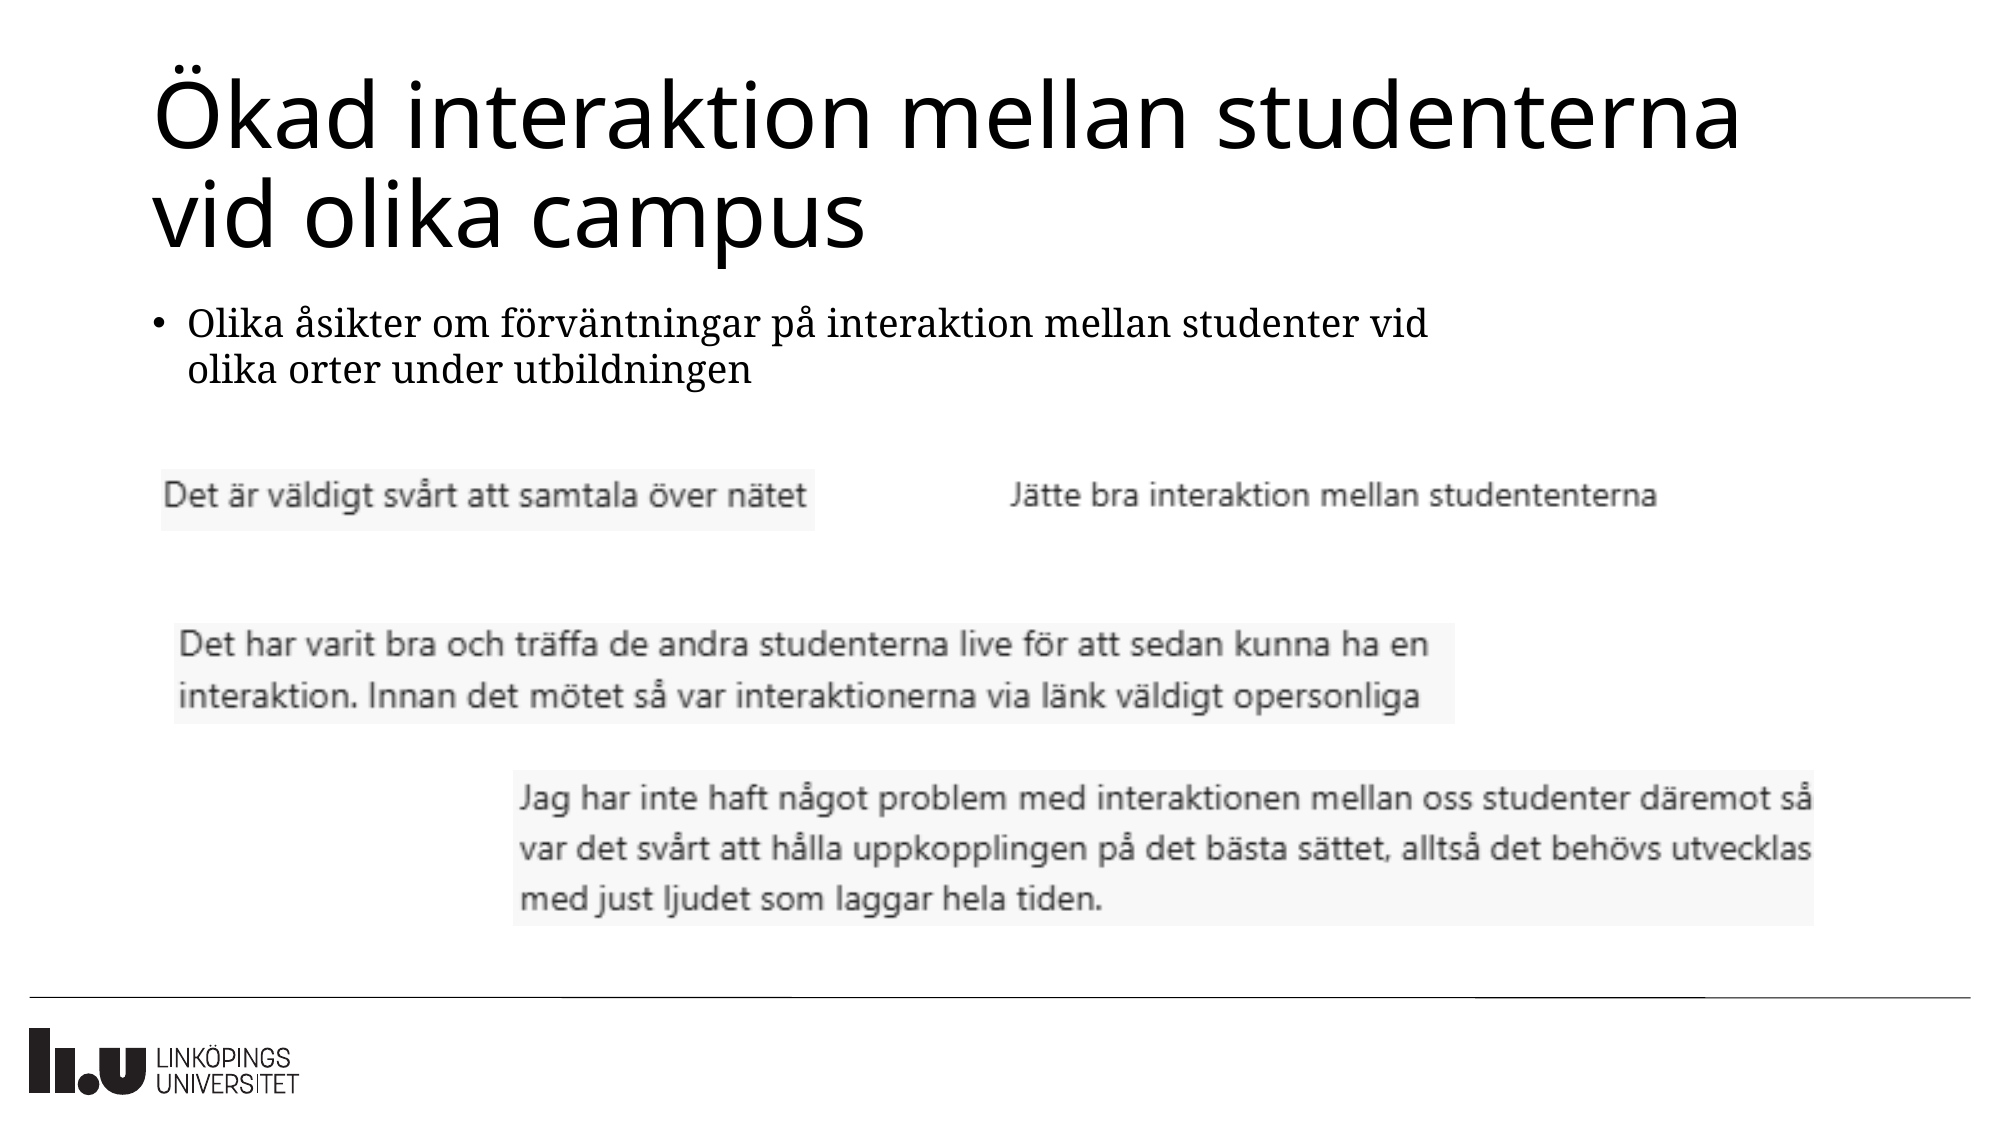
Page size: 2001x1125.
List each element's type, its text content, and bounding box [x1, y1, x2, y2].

picture [161, 469, 815, 531]
list Olika åsikter om förväntningar på interaktion mellan studenter vid olika orter under utbildningen [137, 244, 1455, 400]
picture [999, 463, 1684, 524]
title Ökad interaktion mellan studenterna vid olika campus [137, 59, 1863, 278]
picture [513, 770, 1814, 926]
picture [174, 623, 1455, 724]
